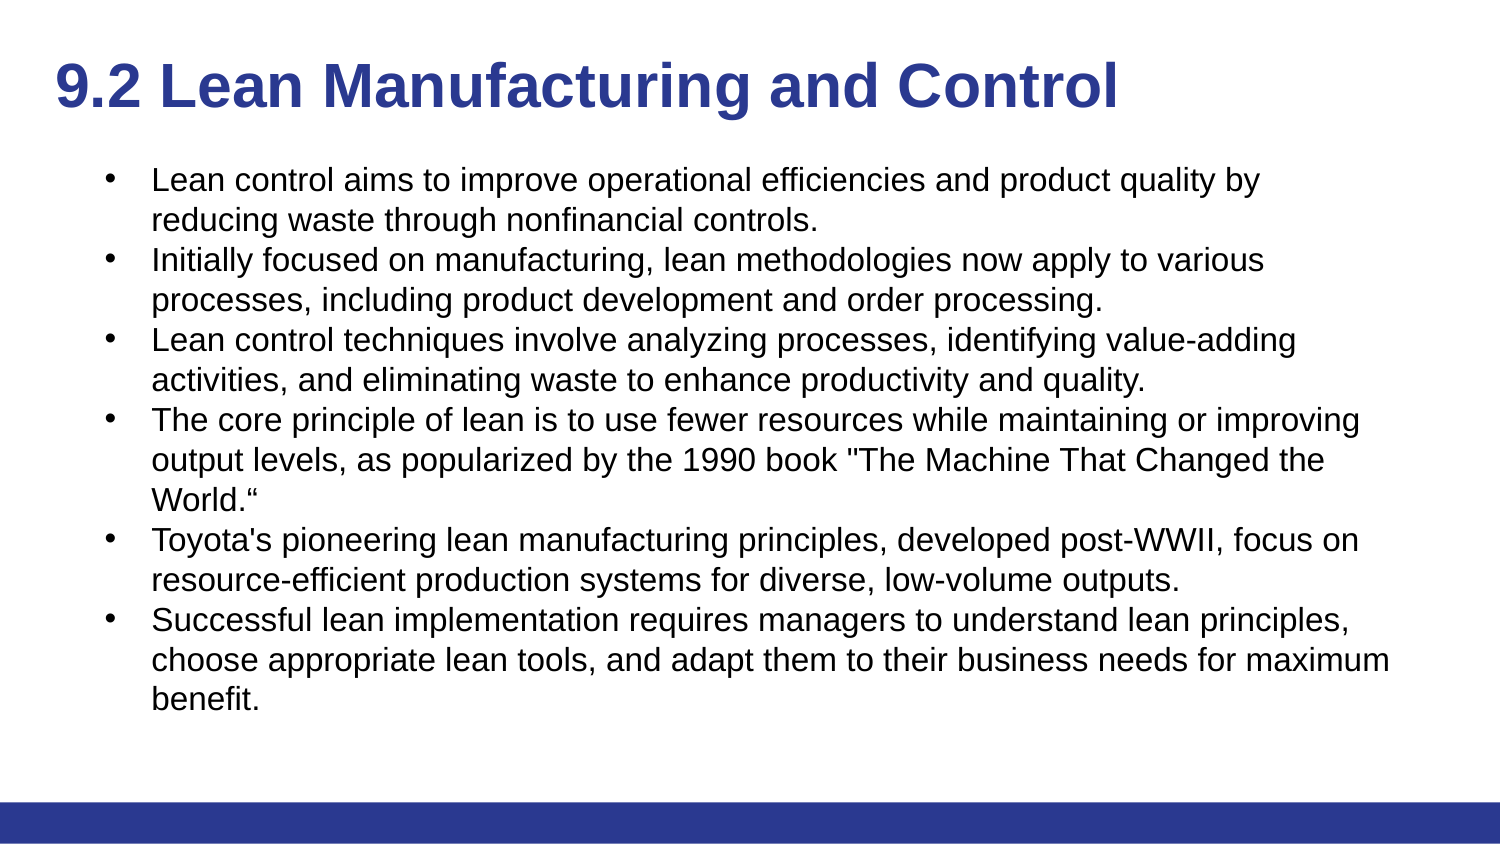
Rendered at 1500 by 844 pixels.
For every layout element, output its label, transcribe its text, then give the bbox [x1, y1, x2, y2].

title 9.2 Lean Manufacturing and Control [40, 29, 1463, 163]
text_box Lean control aims to improve operational efficiencies and product quality by reducing waste through nonfinancial controls. Initially focused on manufacturing, lean methodologies now apply to various processes, including product development and order processing. Lean control techniques involve analyzing processes, identifying value-adding activities, and eliminating waste to enhance productivity and quality. The core principle of lean is to use fewer resources while maintaining or improving output levels, as popularized by the 1990 book "The Machine That Changed the World.“ Toyota's pioneering lean manufacturing principles, developed post-WWII, focus on resource-efficient production systems for diverse, low-volume outputs. Successful lean implementation requires managers to understand lean principles, choose appropriate lean tools, and adapt them to their business needs for maximum benefit. [89, 151, 1411, 725]
